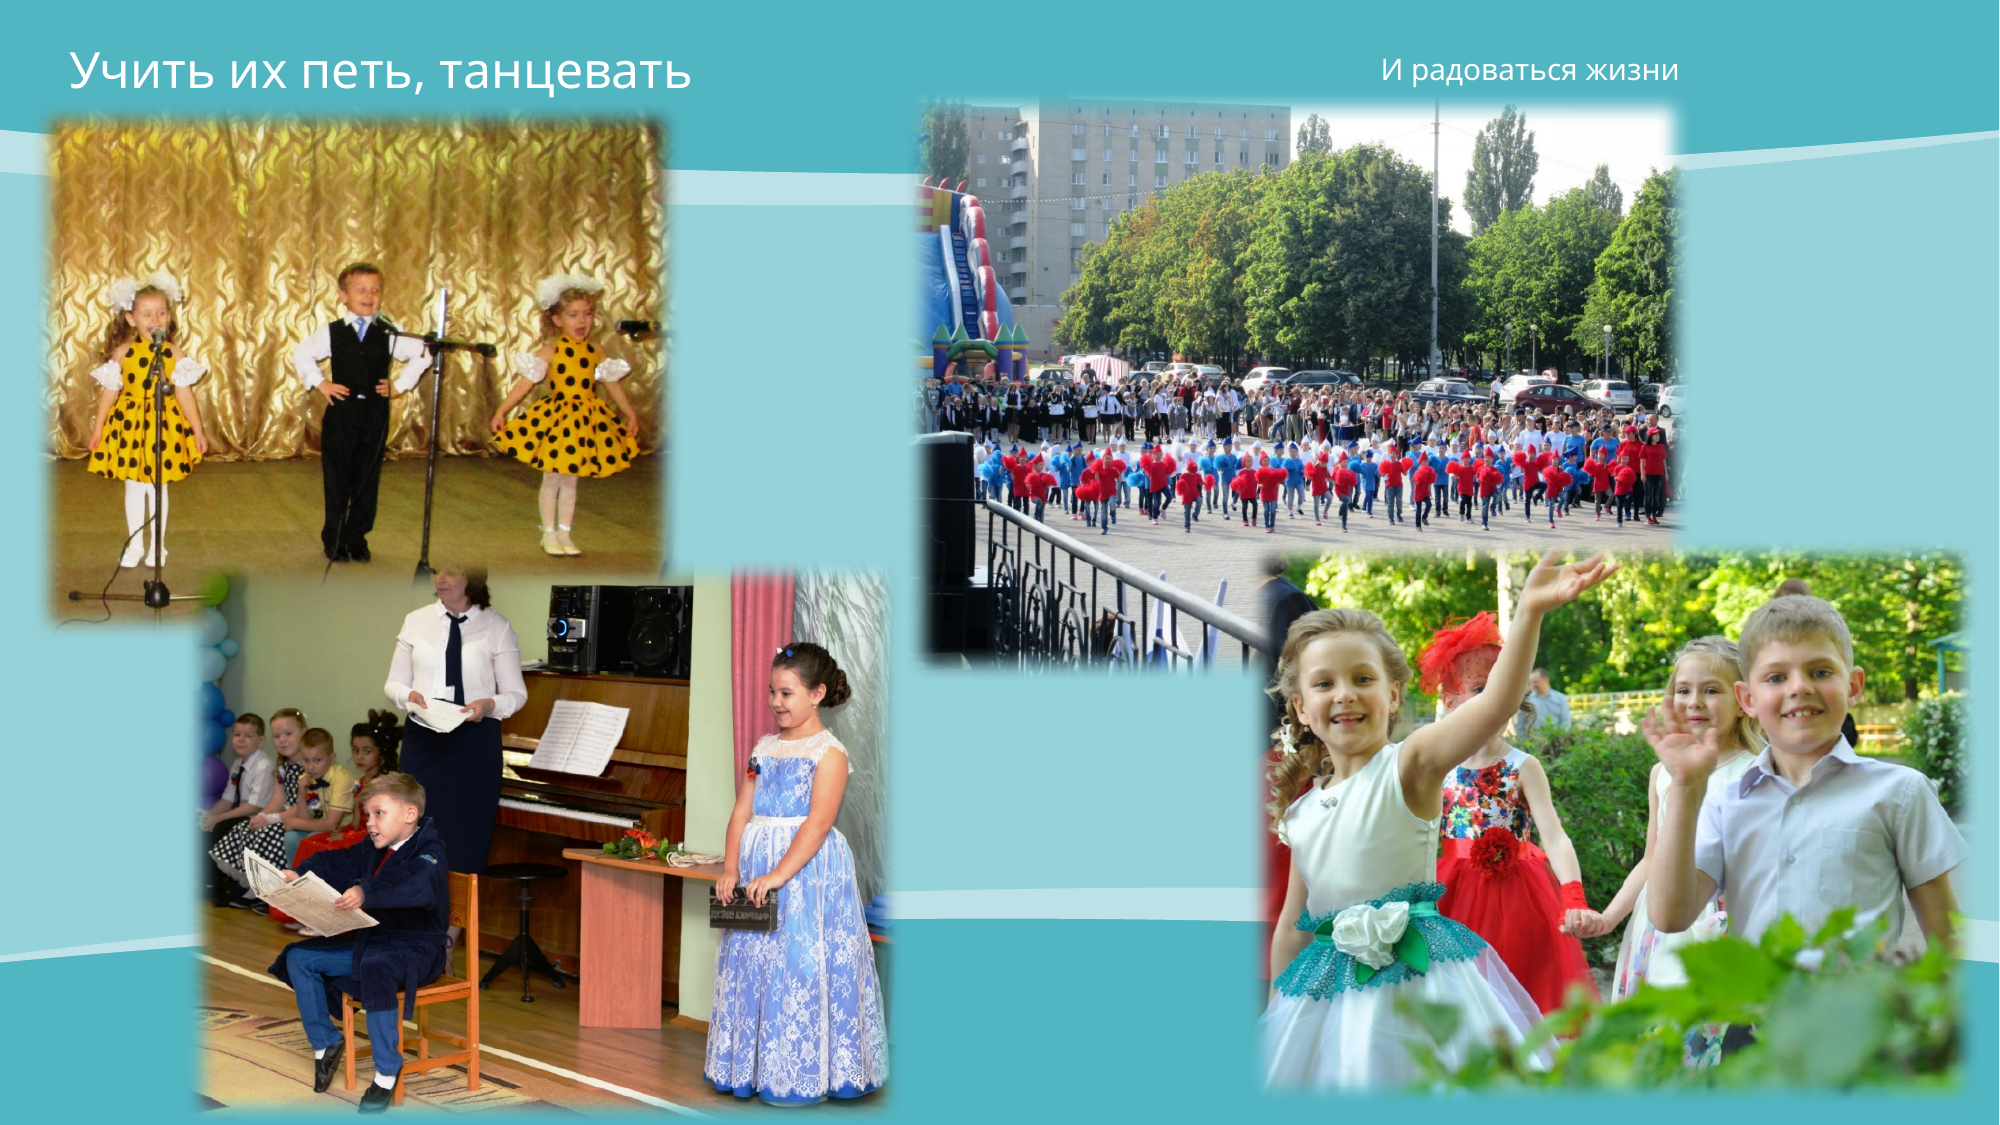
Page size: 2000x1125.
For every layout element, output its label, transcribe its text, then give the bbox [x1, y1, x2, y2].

title И радоваться жизни [1082, 18, 1962, 103]
text_box Учить их петь, танцевать [54, 30, 858, 106]
picture [904, 89, 1979, 1107]
picture [30, 101, 903, 1125]
